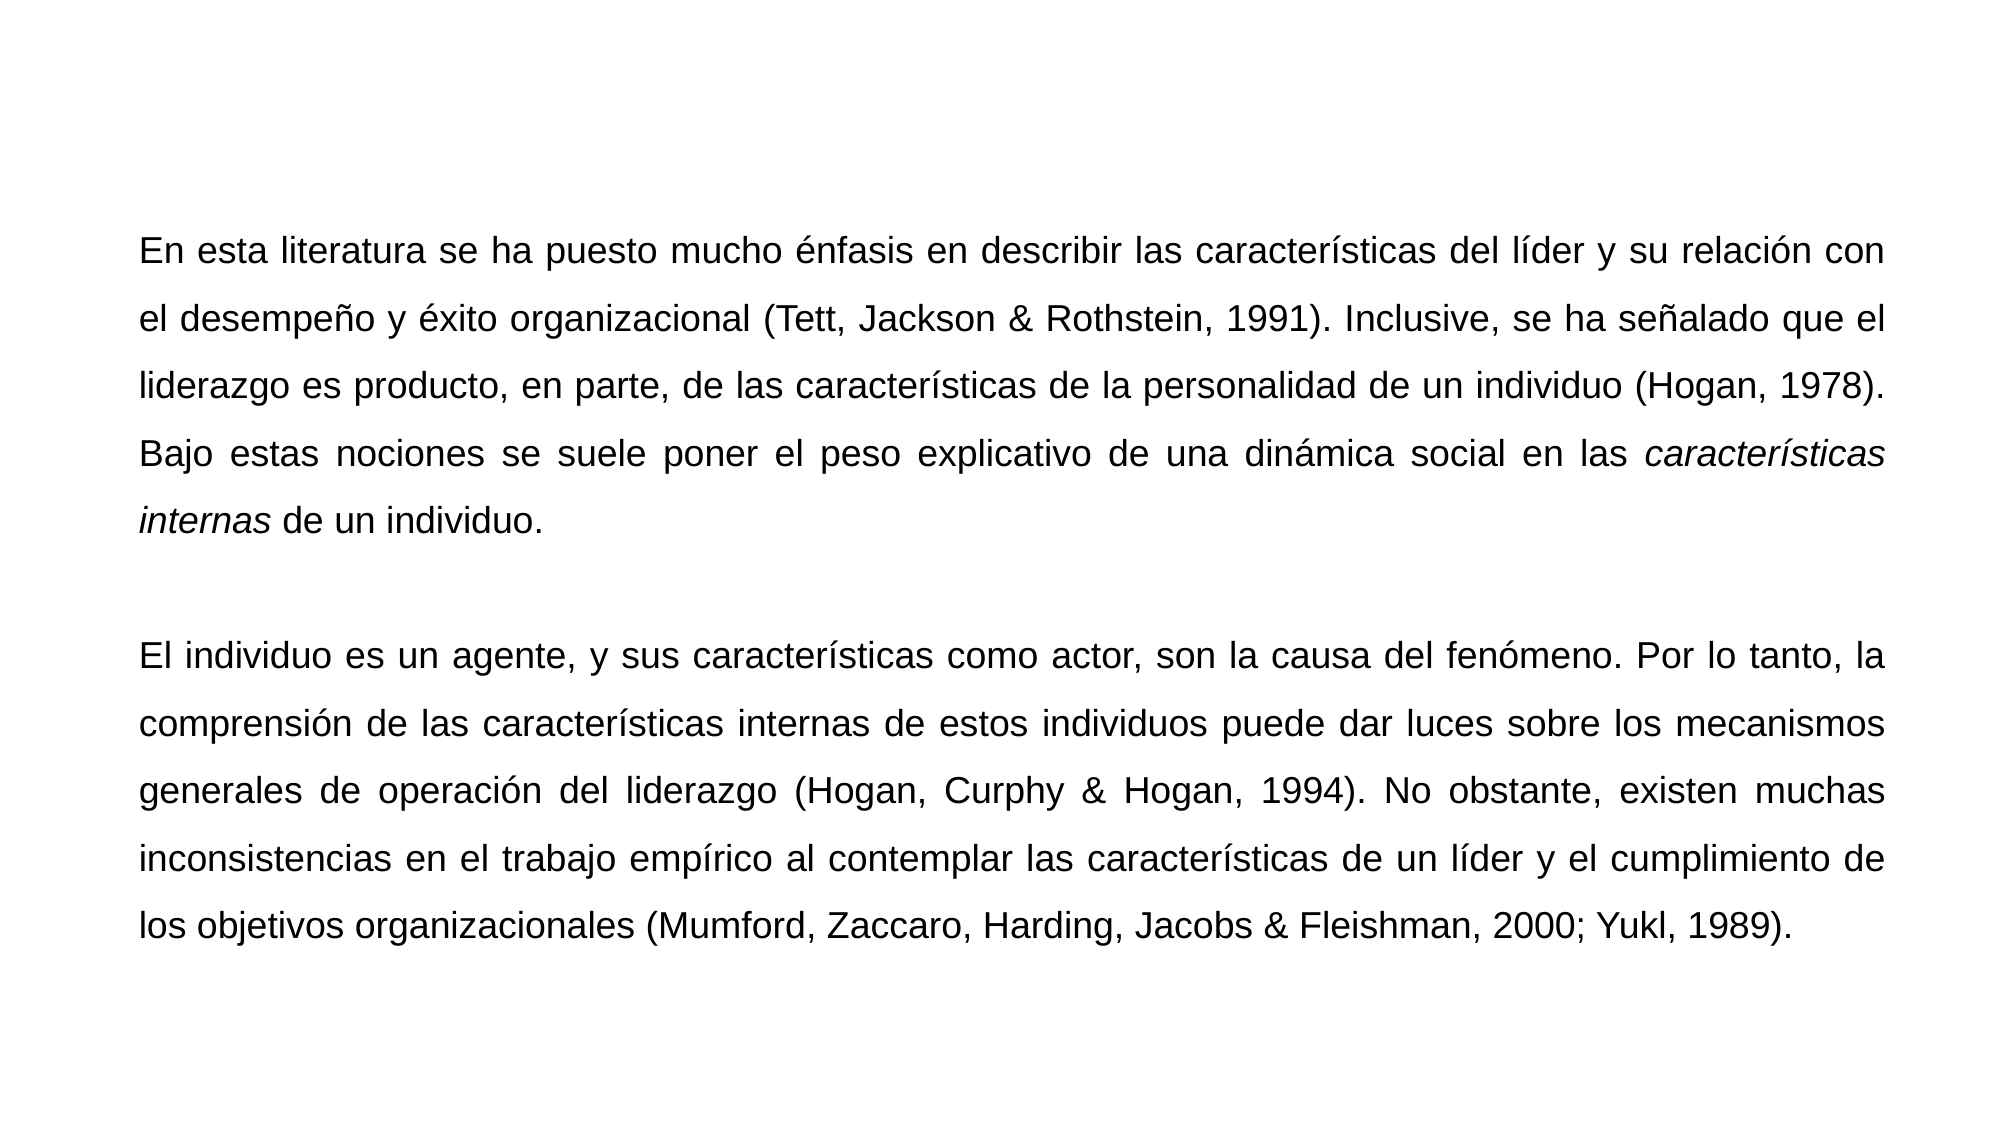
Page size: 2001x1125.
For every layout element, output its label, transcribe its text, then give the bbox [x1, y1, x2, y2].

text_box En esta literatura se ha puesto mucho énfasis en describir las características del líder y su relación con el desempeño y éxito organizacional (Tett, Jackson & Rothstein, 1991). Inclusive, se ha señalado que el liderazgo es producto, en parte, de las características de la personalidad de un individuo (Hogan, 1978). Bajo estas nociones se suele poner el peso explicativo de una dinámica social en las características internas de un individuo. El individuo es un agente, y sus características como actor, son la causa del fenómeno. Por lo tanto, la comprensión de las características internas de estos individuos puede dar luces sobre los mecanismos generales de operación del liderazgo (Hogan, Curphy & Hogan, 1994). No obstante, existen muchas inconsistencias en el trabajo empírico al contemplar las características de un líder y el cumplimiento de los objetivos organizacionales (Mumford, Zaccaro, Harding, Jacobs & Fleishman, 2000; Yukl, 1989). [124, 196, 1901, 954]
